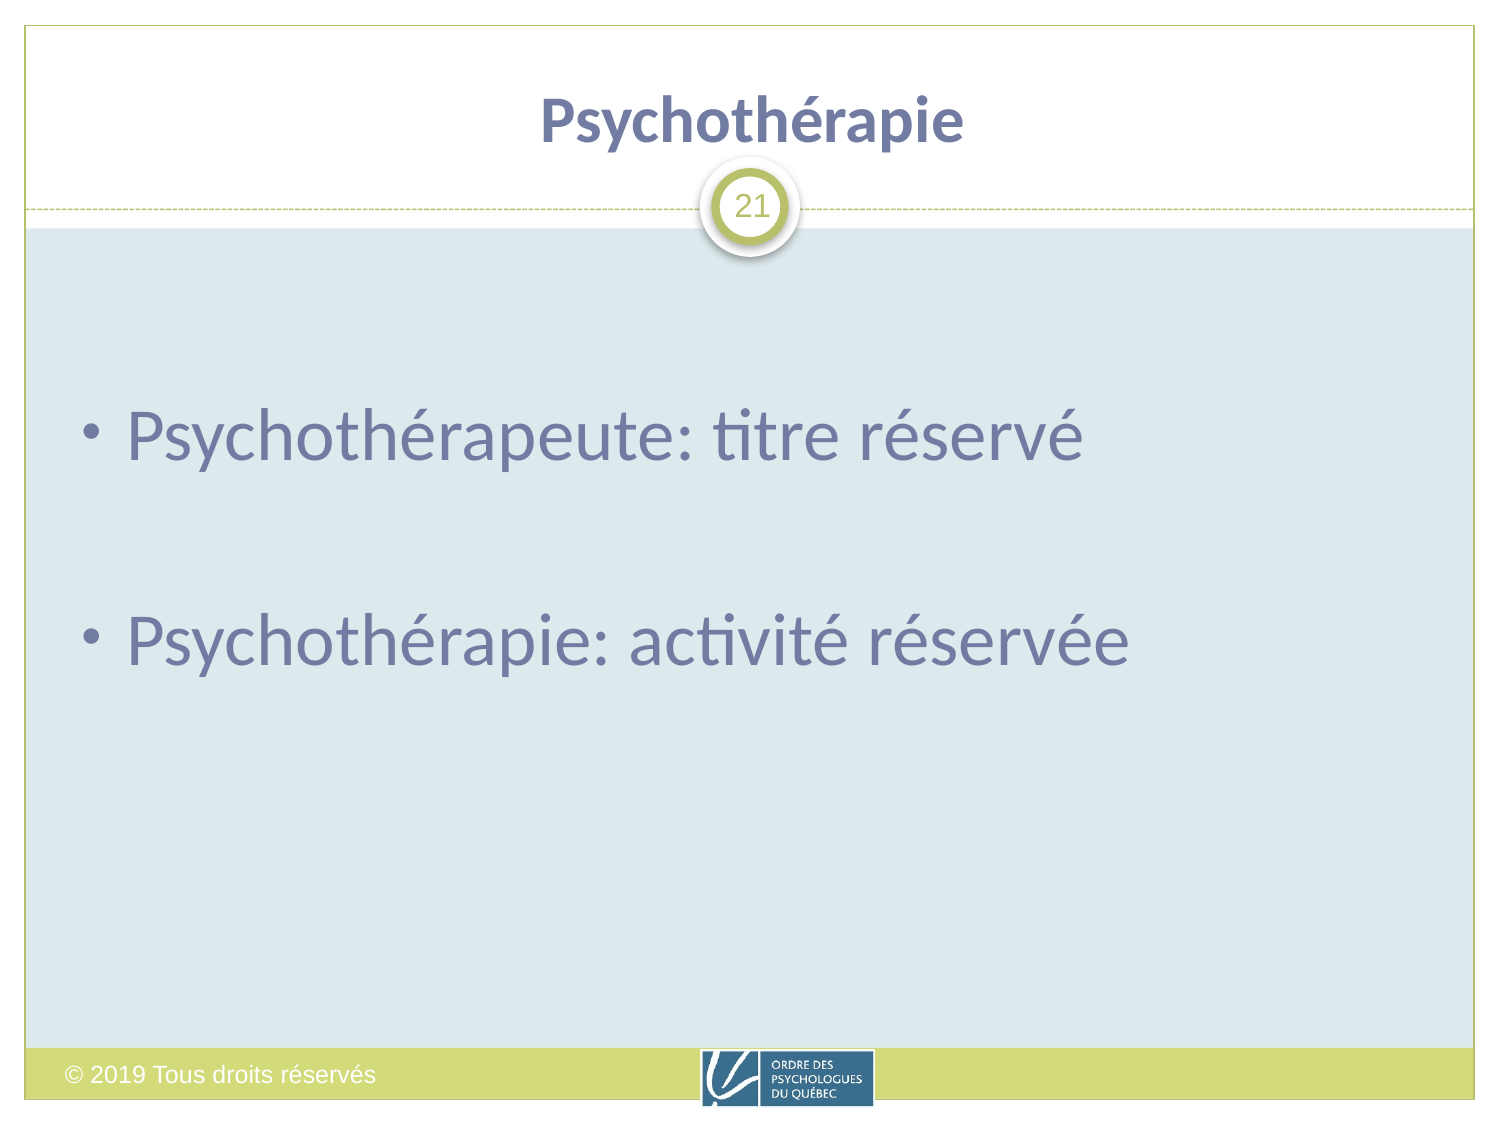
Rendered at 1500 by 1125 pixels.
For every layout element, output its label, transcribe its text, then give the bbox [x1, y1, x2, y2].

footer © 2019 Tous droits réservés [50, 1051, 638, 1112]
picture [699, 1049, 876, 1109]
list Psychothérapeute: titre réservé Psychothérapie: activité réservée [75, 199, 1425, 1010]
title Psychothérapie [78, 0, 1428, 163]
slide_number 21 [715, 168, 791, 241]
